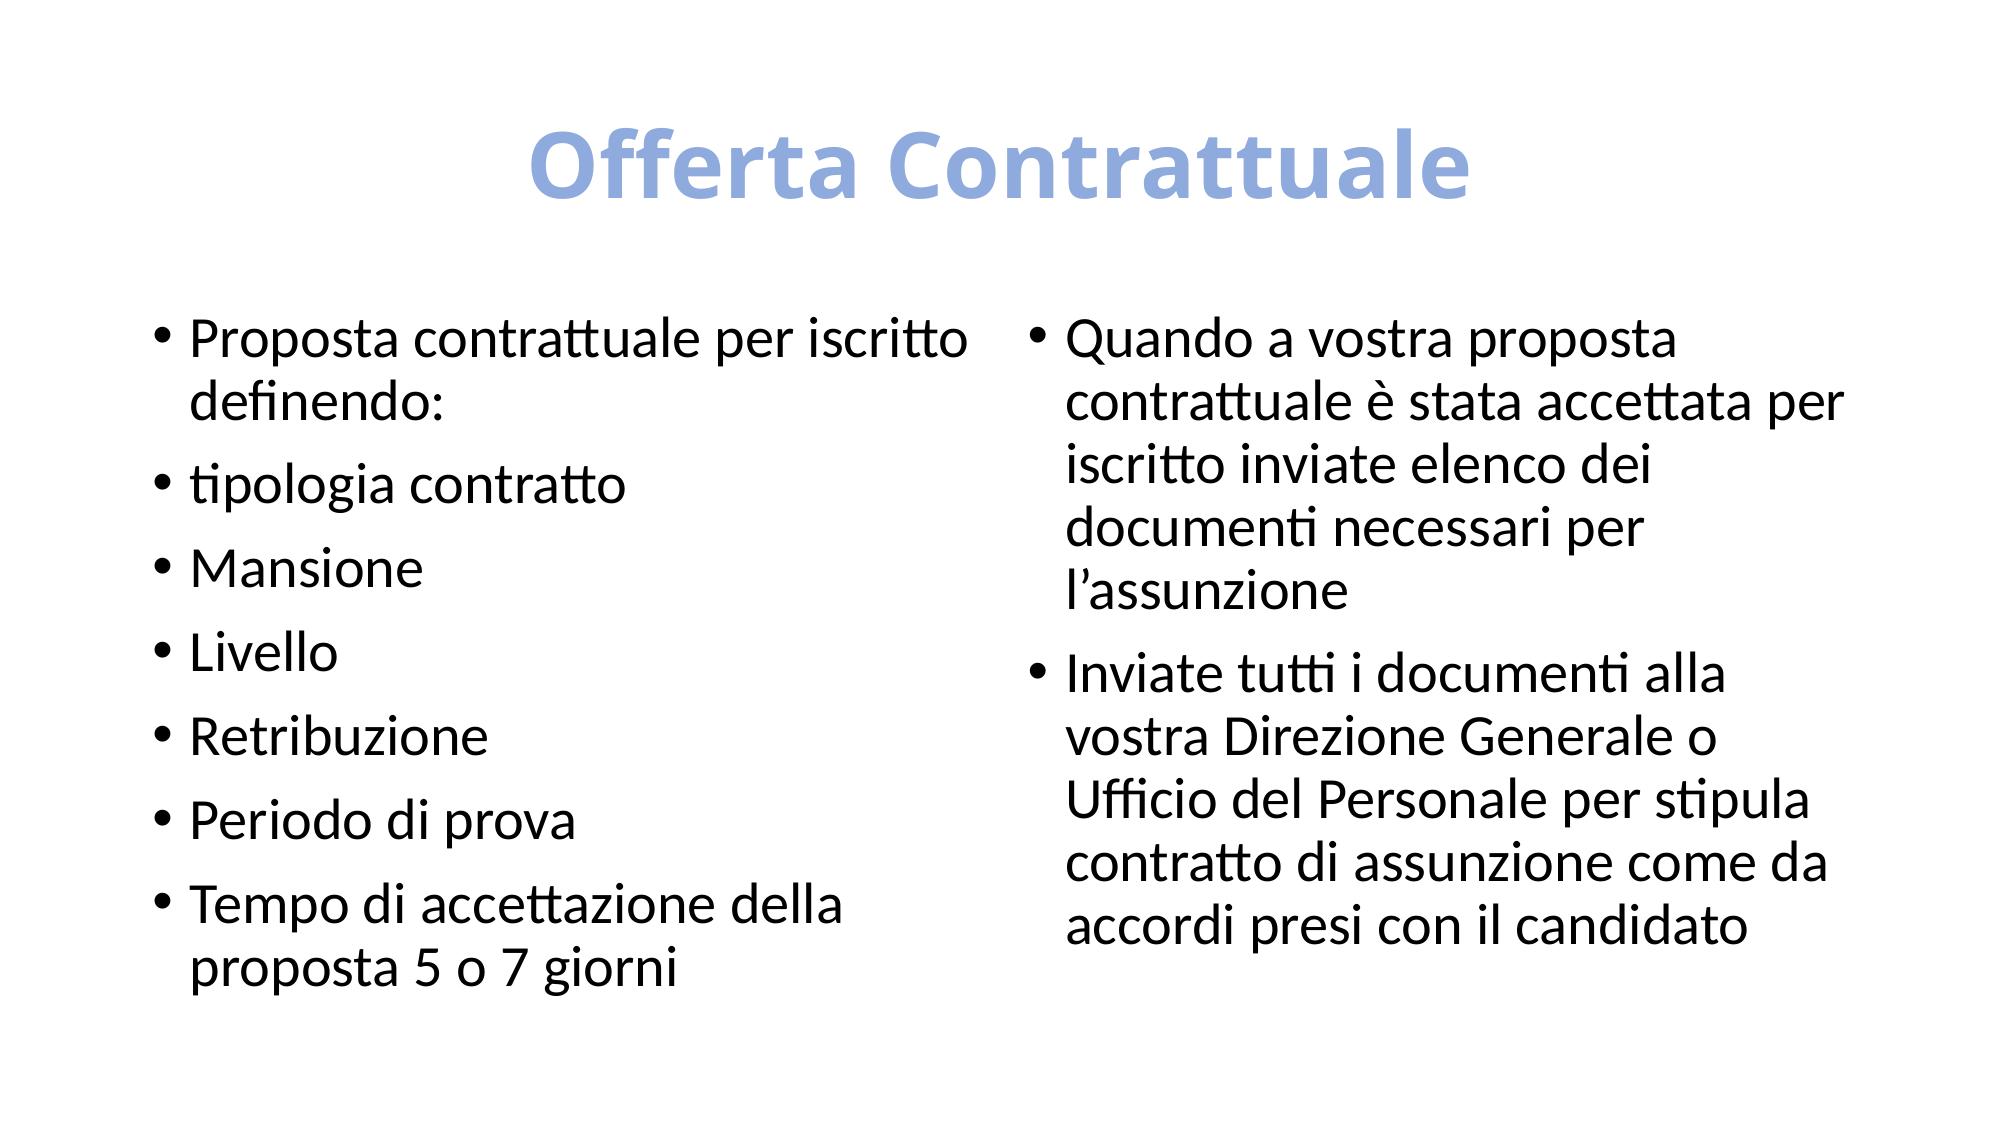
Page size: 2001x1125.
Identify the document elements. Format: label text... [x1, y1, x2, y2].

title Offerta Contrattuale [137, 59, 1863, 278]
list Quando a vostra proposta contrattuale è stata accettata per iscritto inviate elenco dei documenti necessari per l’assunzione Inviate tutti i documenti alla vostra Direzione Generale o Ufficio del Personale per stipula contratto di assunzione come da accordi presi con il candidato [1012, 299, 1863, 1014]
list Proposta contrattuale per iscritto definendo: tipologia contratto Mansione Livello Retribuzione Periodo di prova Tempo di accettazione della proposta 5 o 7 giorni [137, 299, 988, 1014]
